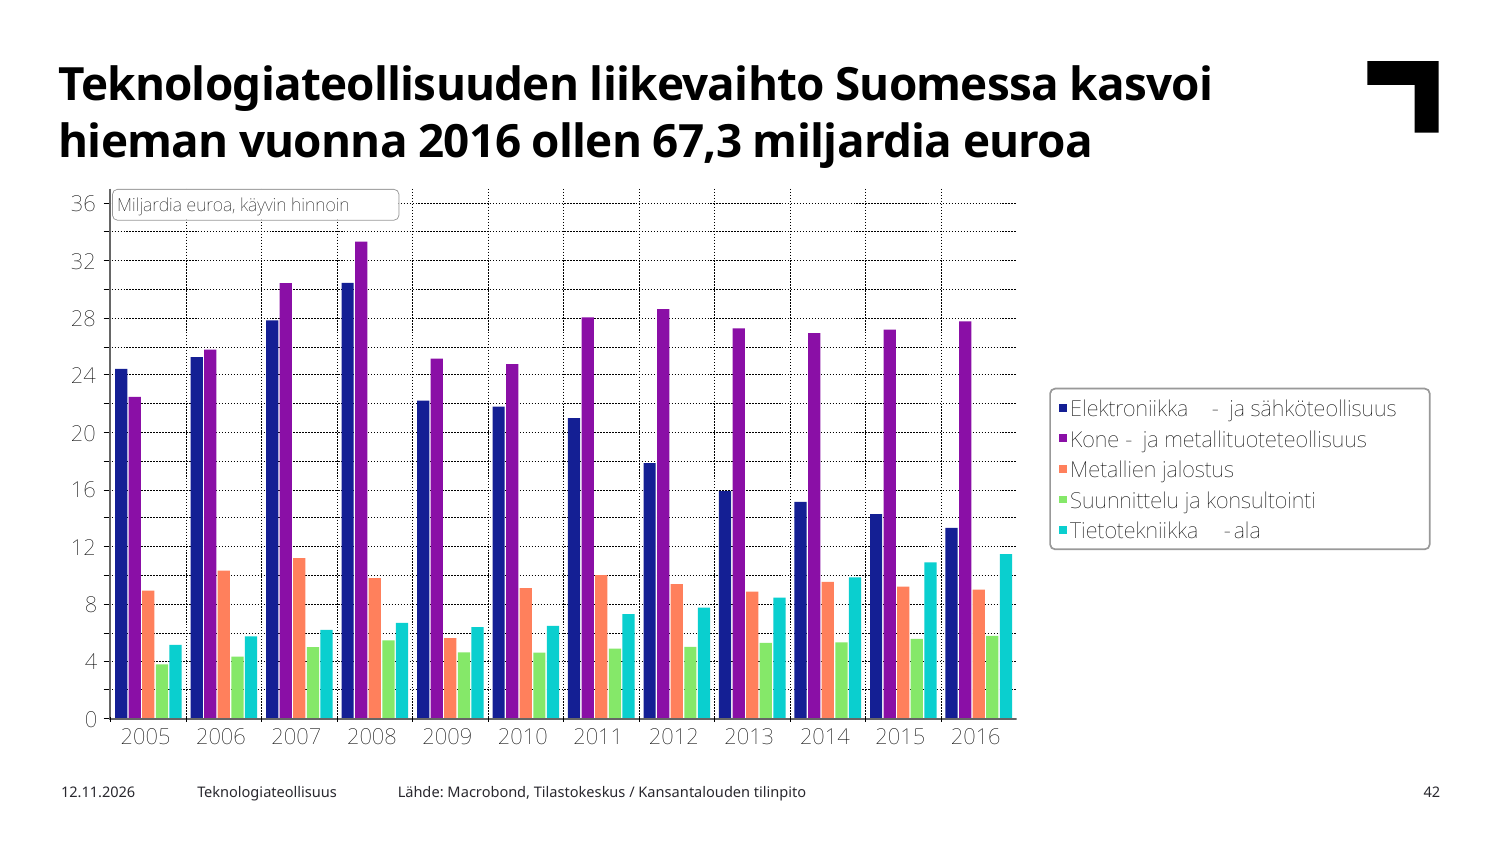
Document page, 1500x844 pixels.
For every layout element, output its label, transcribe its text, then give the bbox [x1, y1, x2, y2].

list Teknologiateollisuuden liikevaihto Suomessa kasvoi hieman vuonna 2016 ollen 67,3 miljardia euroa [41, 46, 1399, 153]
footer Teknologiateollisuus [182, 775, 382, 803]
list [62, 180, 1439, 763]
slide_number 42 [1313, 775, 1456, 803]
list Lähde: Macrobond, Tilastokeskus / Kansantalouden tilinpito [382, 775, 1133, 803]
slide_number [46, 775, 182, 803]
